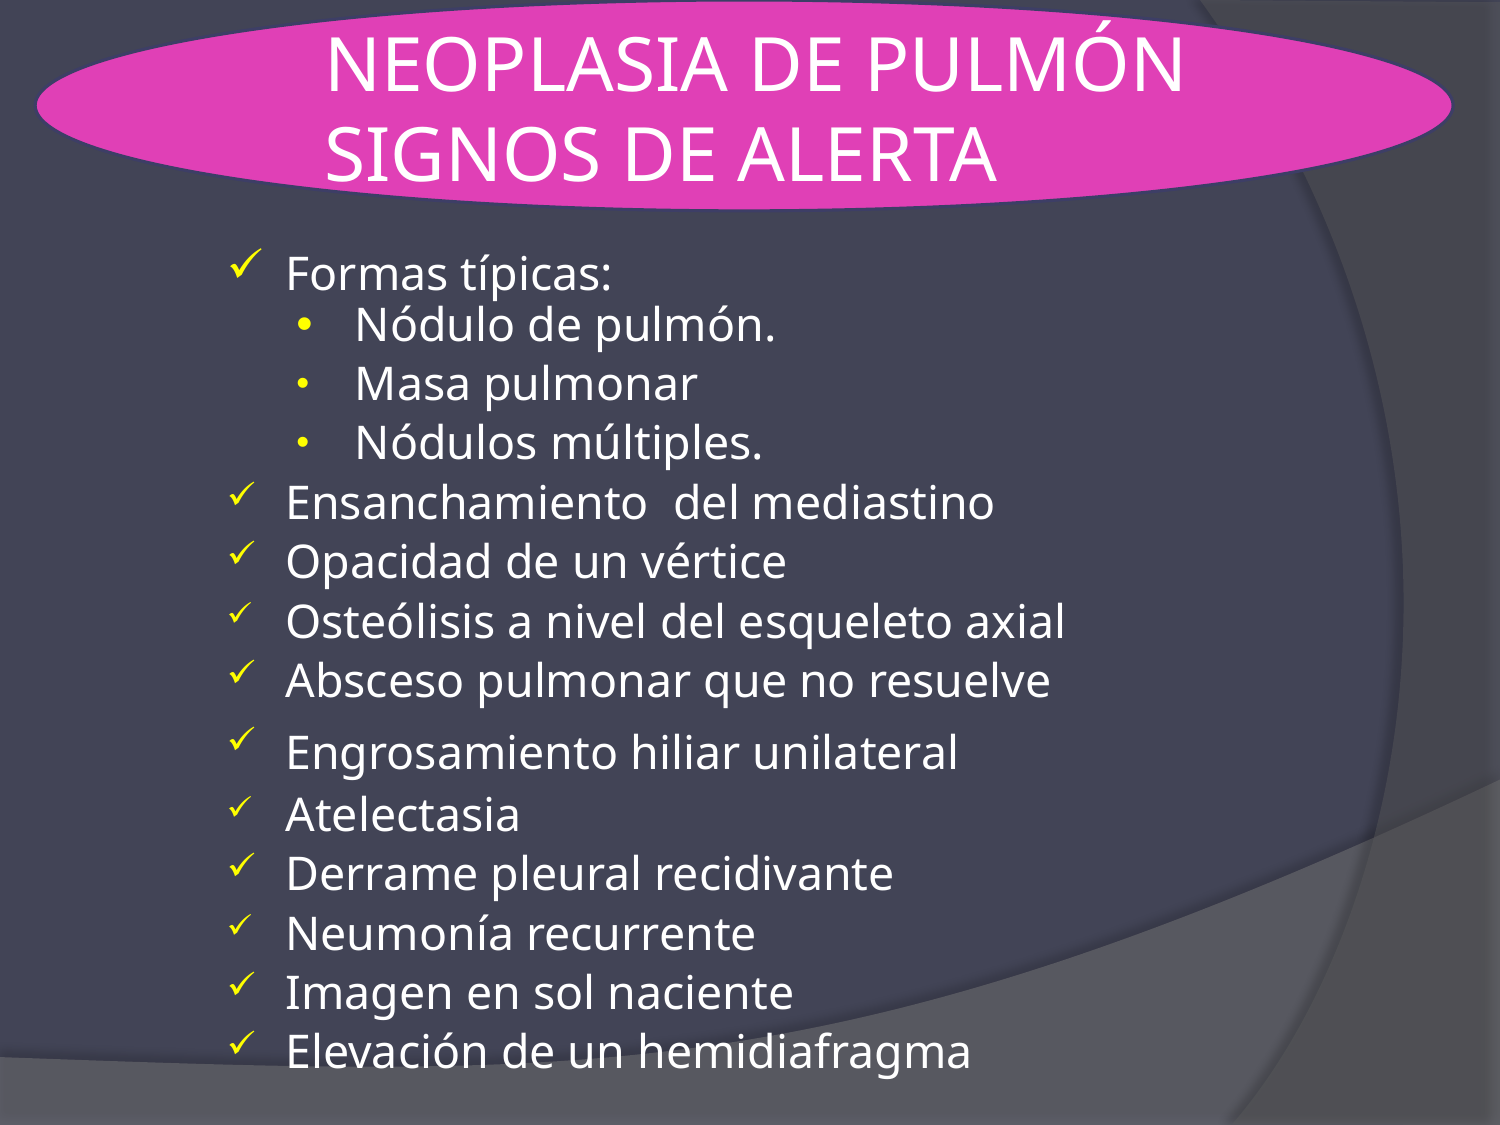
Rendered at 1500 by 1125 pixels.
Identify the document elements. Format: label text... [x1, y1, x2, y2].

text_box [33, 68, 76, 143]
text_box NEOPLASIA DE PULMÓN SIGNOS DE ALERTA [76, 0, 1436, 213]
text_box Formas típicas: Nódulo de pulmón. Masa pulmonar Nódulos múltiples. Ensanchamiento del mediastino Opacidad de un vértice Osteólisis a nivel del esqueleto axial Absceso pulmonar que no resuelve Engrosamiento hiliar unilateral Atelectasia Derrame pleural recidivante Neumonía recurrente Imagen en sol naciente Elevación de un hemidiafragma [206, 243, 1341, 1094]
text_box [1436, 80, 1455, 131]
